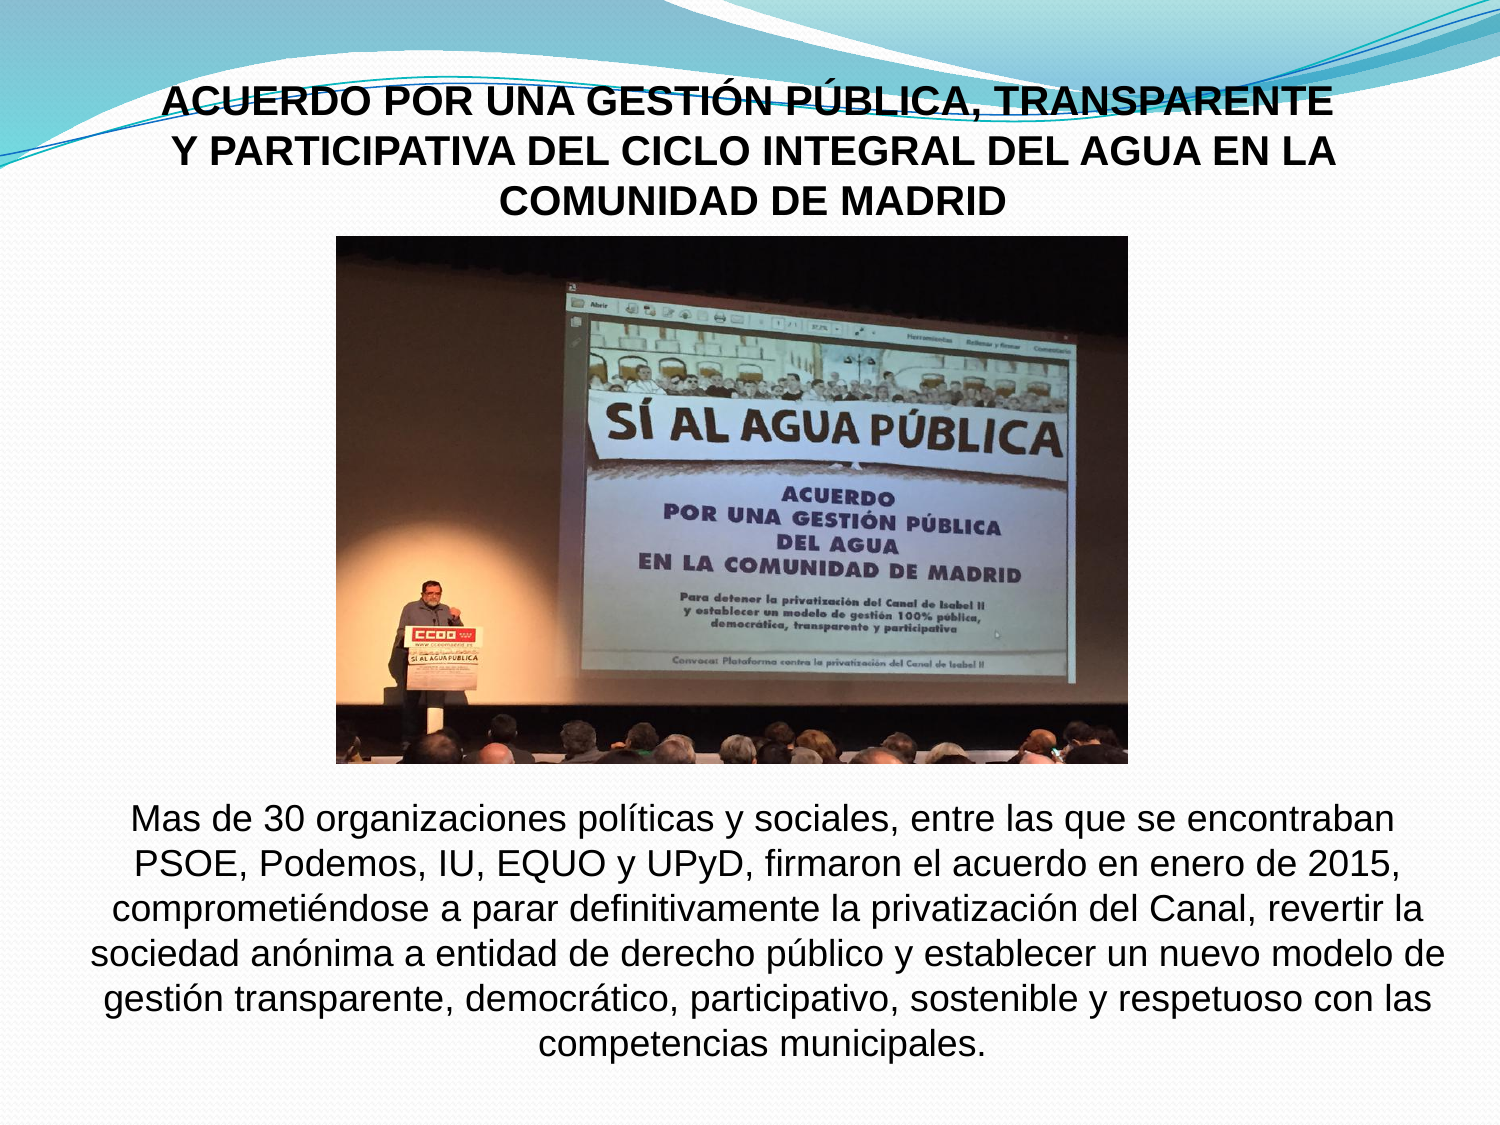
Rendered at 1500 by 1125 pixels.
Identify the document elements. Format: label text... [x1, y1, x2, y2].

text_box Mas de 30 organizaciones políticas y sociales, entre las que se encontraban PSOE, Podemos, IU, EQUO y UPyD, firmaron el acuerdo en enero de 2015, comprometiéndose a parar definitivamente la privatización del Canal, revertir la sociedad anónima a entidad de derecho público y establecer un nuevo modelo de gestión transparente, democrático, participativo, sostenible y respetuoso con las competencias municipales. [35, 786, 1500, 1125]
picture [336, 235, 1129, 765]
text_box ACUERDO POR UNA GESTIÓN PÚBLICA, TRANSPARENTE Y PARTICIPATIVA DEL CICLO INTEGRAL DEL AGUA EN LA COMUNIDAD DE MADRID [36, 66, 1471, 232]
